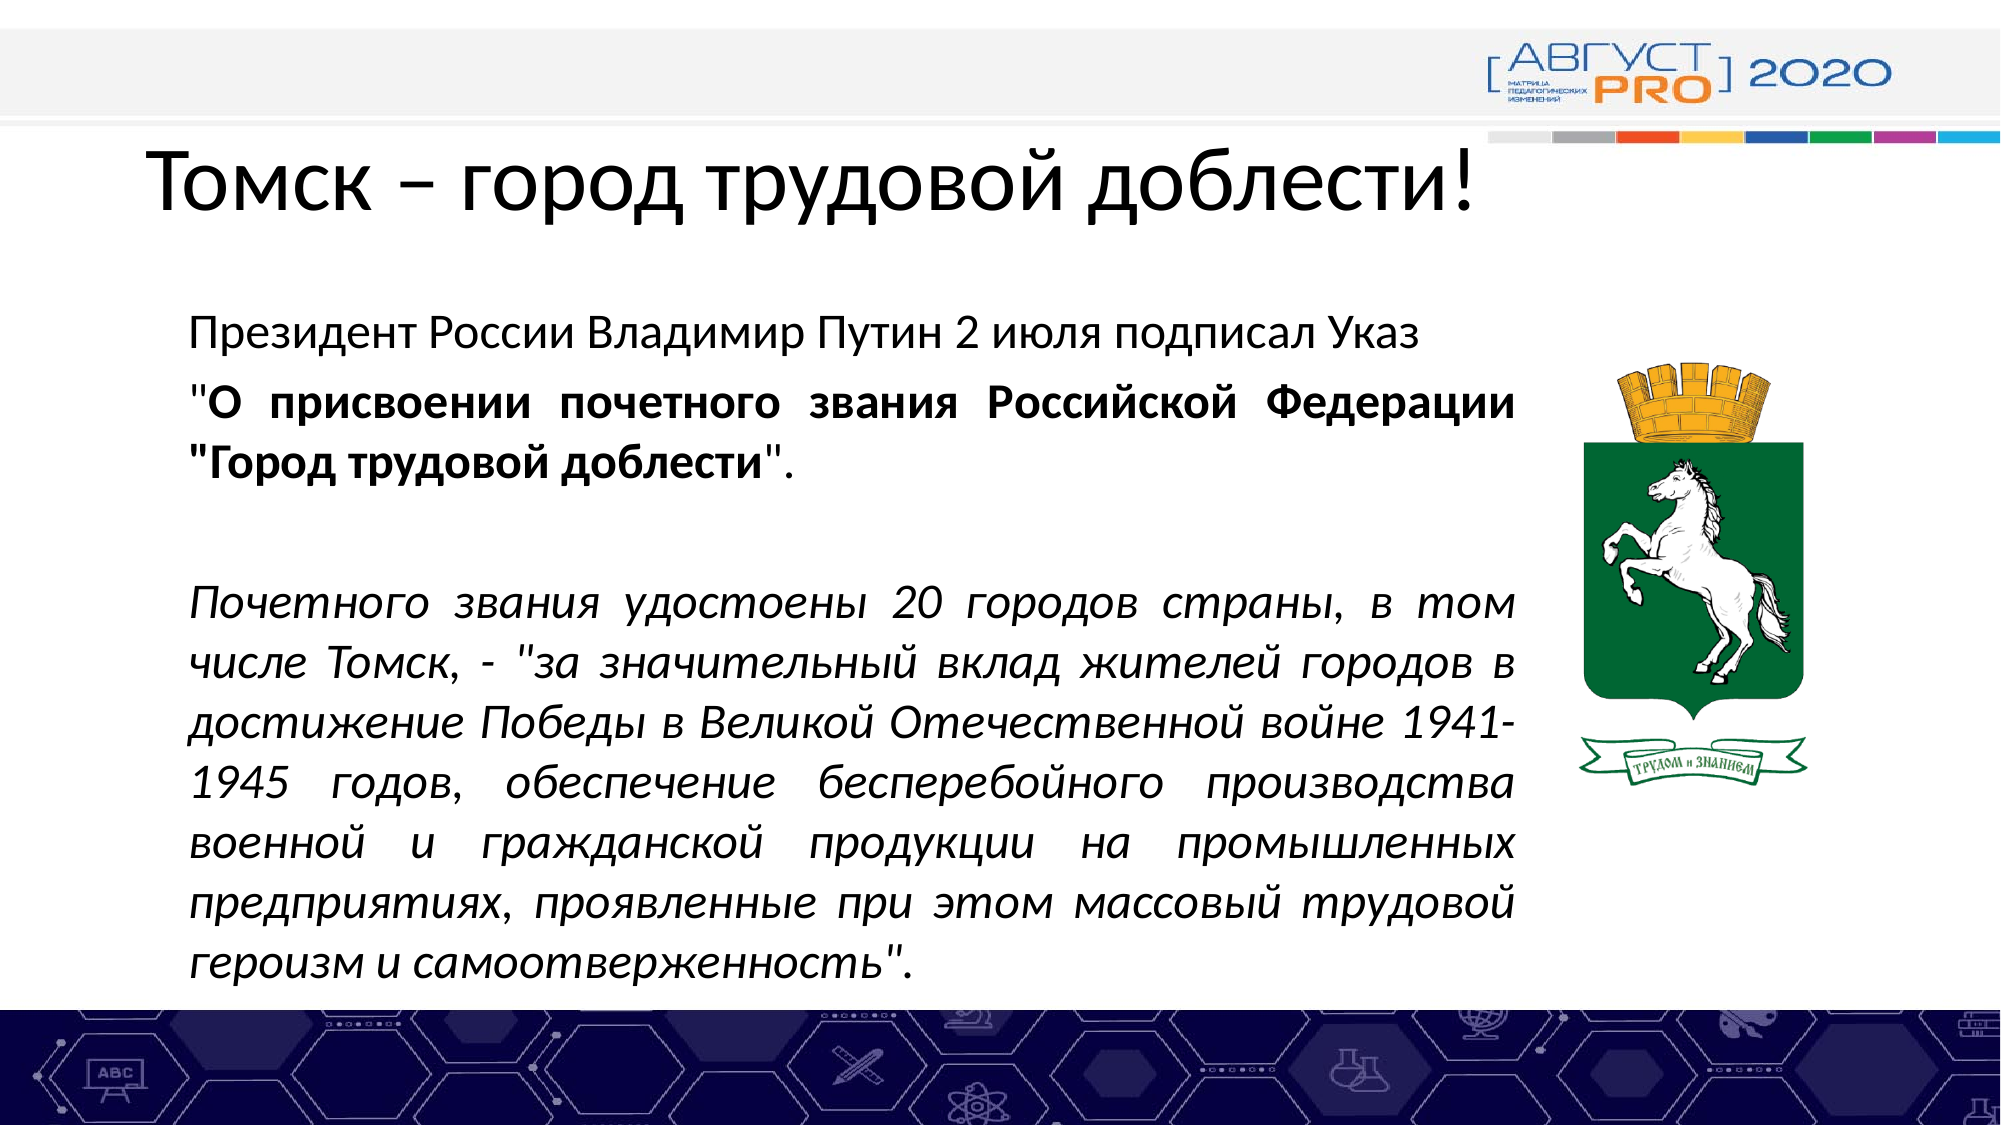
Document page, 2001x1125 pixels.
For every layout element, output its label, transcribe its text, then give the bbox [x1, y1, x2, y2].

picture [0, 0, 2001, 1125]
title Томск – город трудовой доблести! [0, 79, 1714, 268]
list Президент России Владимир Путин 2 июля подписал Указ "О присвоении почетного звания Российской Федерации "Город трудовой доблести". Почетного звания удостоены 20 городов страны, в том числе Томск, - "за значительный вклад жителей городов в достижение Победы в Великой Отечественной войне 1941-1945 годов, обеспечение бесперебойного производства военной и гражданской продукции на промышленных предприятиях, проявленные при этом массовый трудовой героизм и самоотверженность". [173, 290, 1532, 827]
